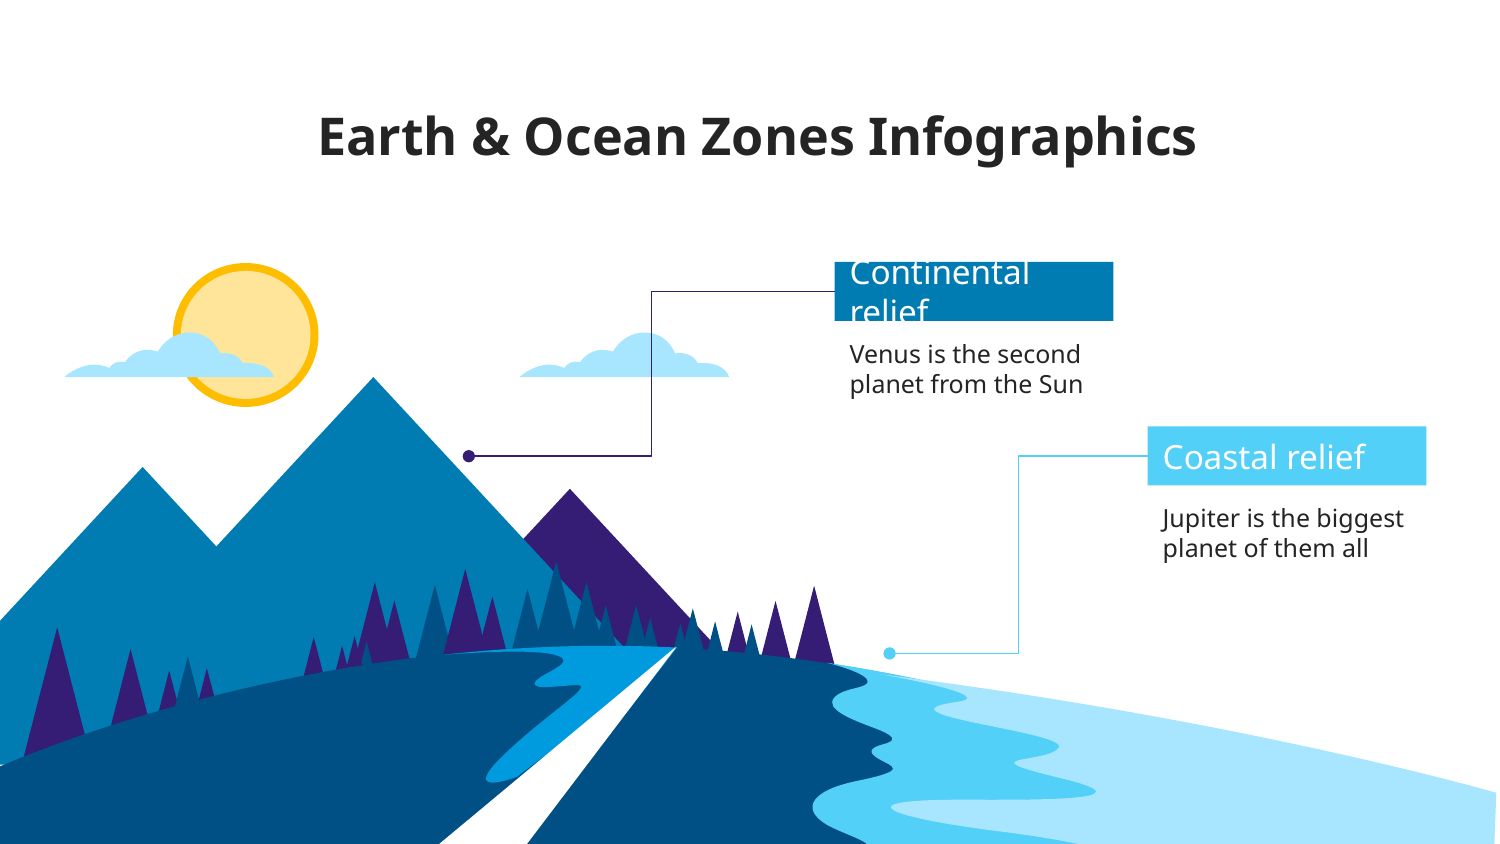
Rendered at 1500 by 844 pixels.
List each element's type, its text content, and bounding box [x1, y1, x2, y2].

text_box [468, 291, 835, 376]
title Earth & Ocean Zones Infographics [88, 88, 1427, 183]
text_box [172, 263, 319, 376]
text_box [0, 376, 1500, 844]
text_box [180, 270, 311, 376]
text_box Continental relief [834, 261, 1114, 320]
text_box Venus is the second planet from the Sun [838, 320, 1114, 376]
text_box [65, 332, 274, 376]
